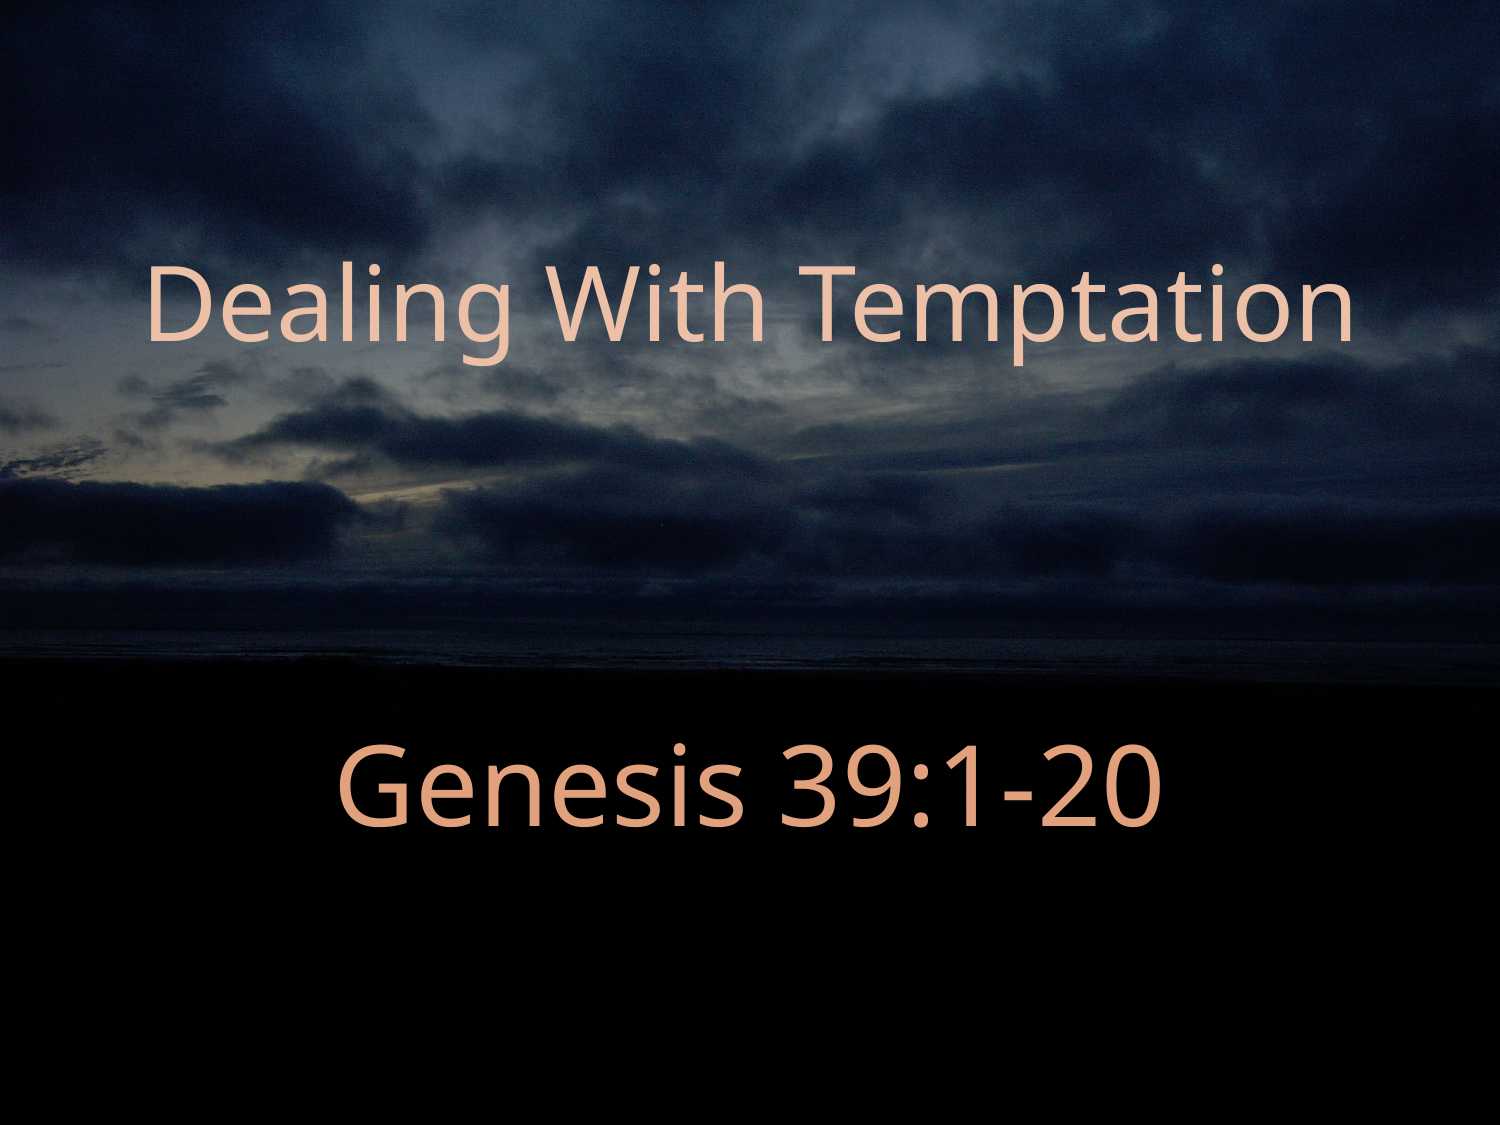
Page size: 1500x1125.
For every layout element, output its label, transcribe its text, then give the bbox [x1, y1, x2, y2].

subtitle Genesis 39:1-20 [225, 637, 1275, 925]
picture [0, 0, 1500, 1125]
title Dealing With Temptation [112, 174, 1388, 425]
